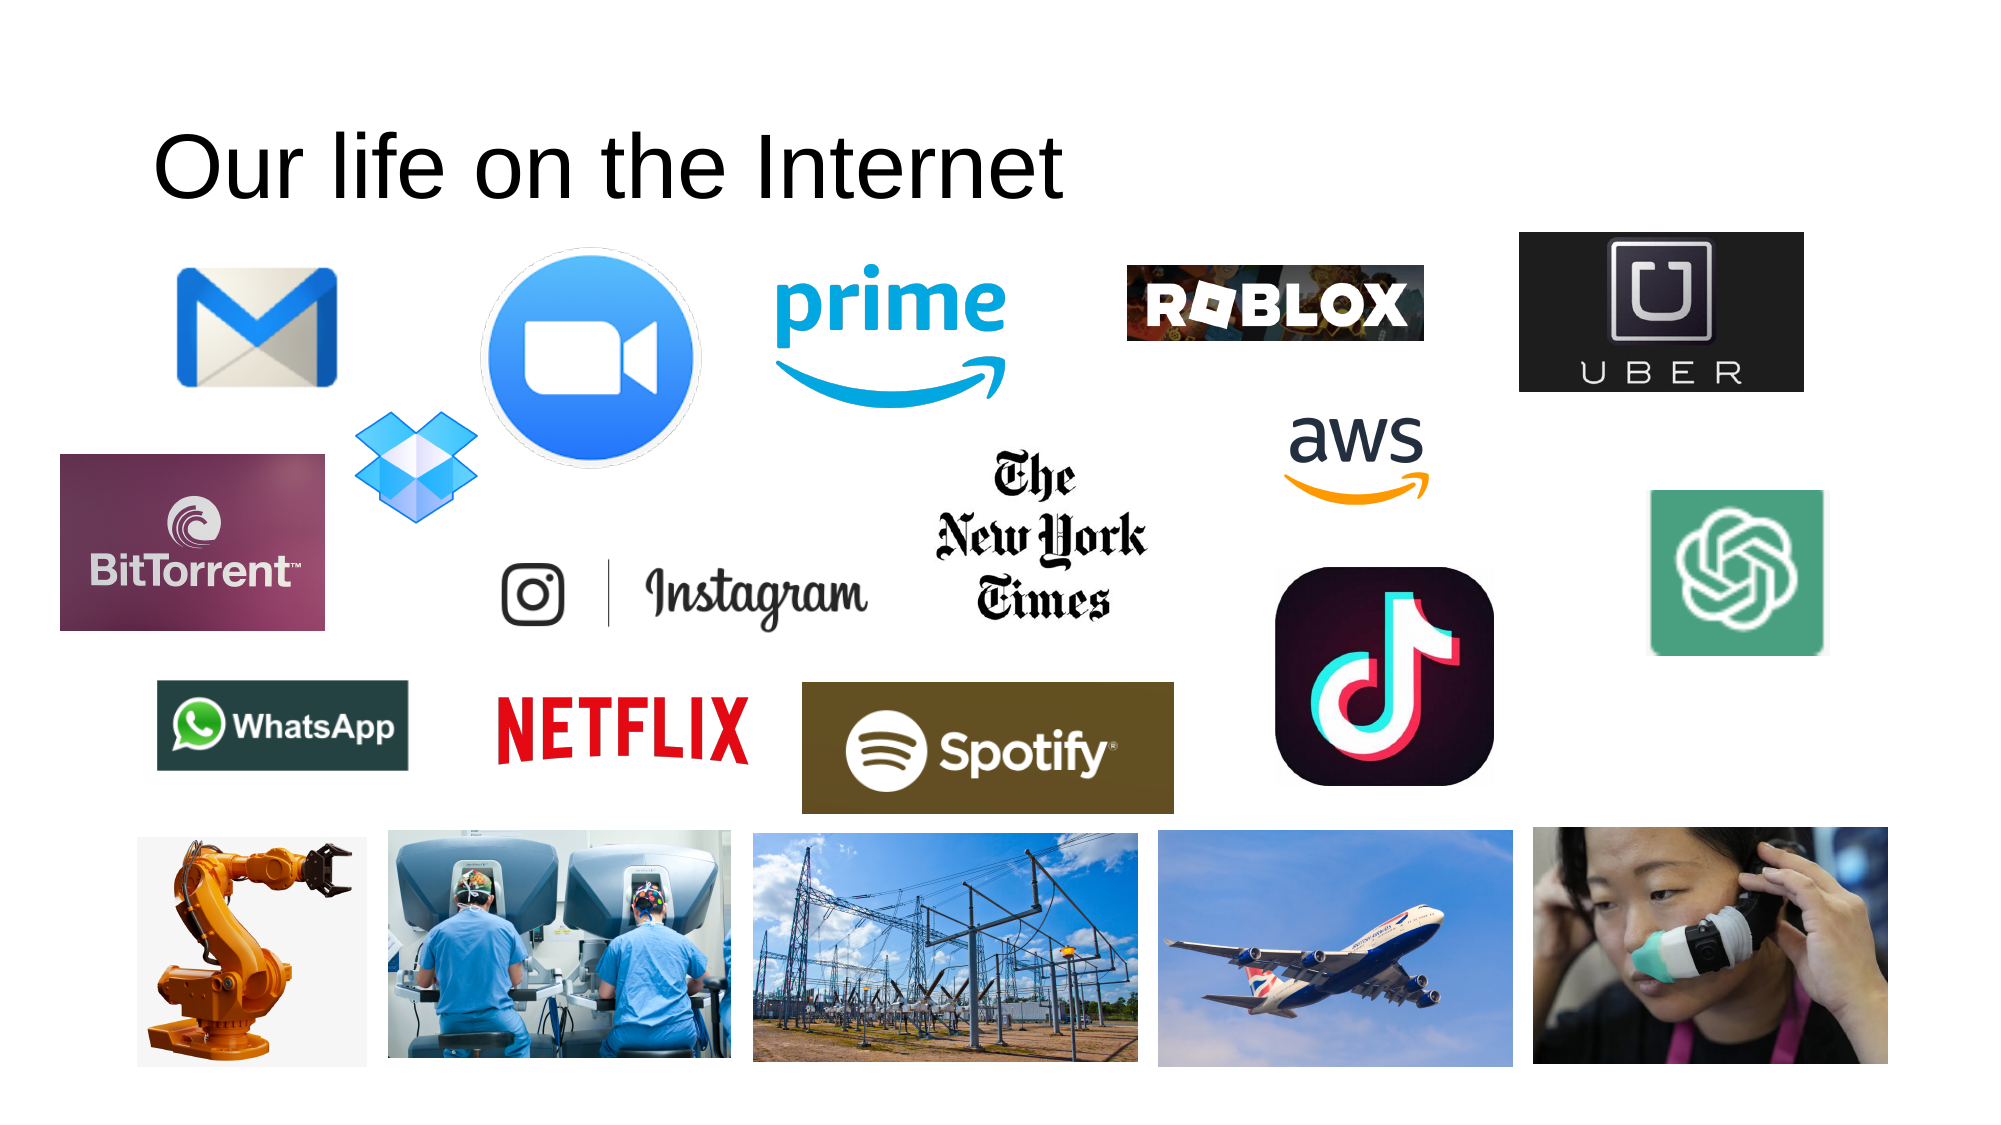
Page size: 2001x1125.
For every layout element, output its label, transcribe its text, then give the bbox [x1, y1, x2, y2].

picture [137, 234, 1500, 813]
title Our life on the Internet [137, 59, 1863, 278]
picture [802, 682, 1174, 814]
picture [776, 264, 1005, 408]
picture [1275, 567, 1494, 786]
picture [1519, 232, 1804, 392]
picture [1158, 830, 1513, 1067]
picture [978, 293, 993, 303]
picture [153, 672, 417, 777]
picture [1533, 827, 1888, 1064]
picture [137, 837, 367, 1067]
picture [753, 833, 1138, 1062]
picture [1127, 265, 1424, 341]
picture [776, 365, 868, 408]
picture [388, 830, 731, 1058]
picture [1646, 490, 1830, 656]
picture [60, 454, 325, 631]
